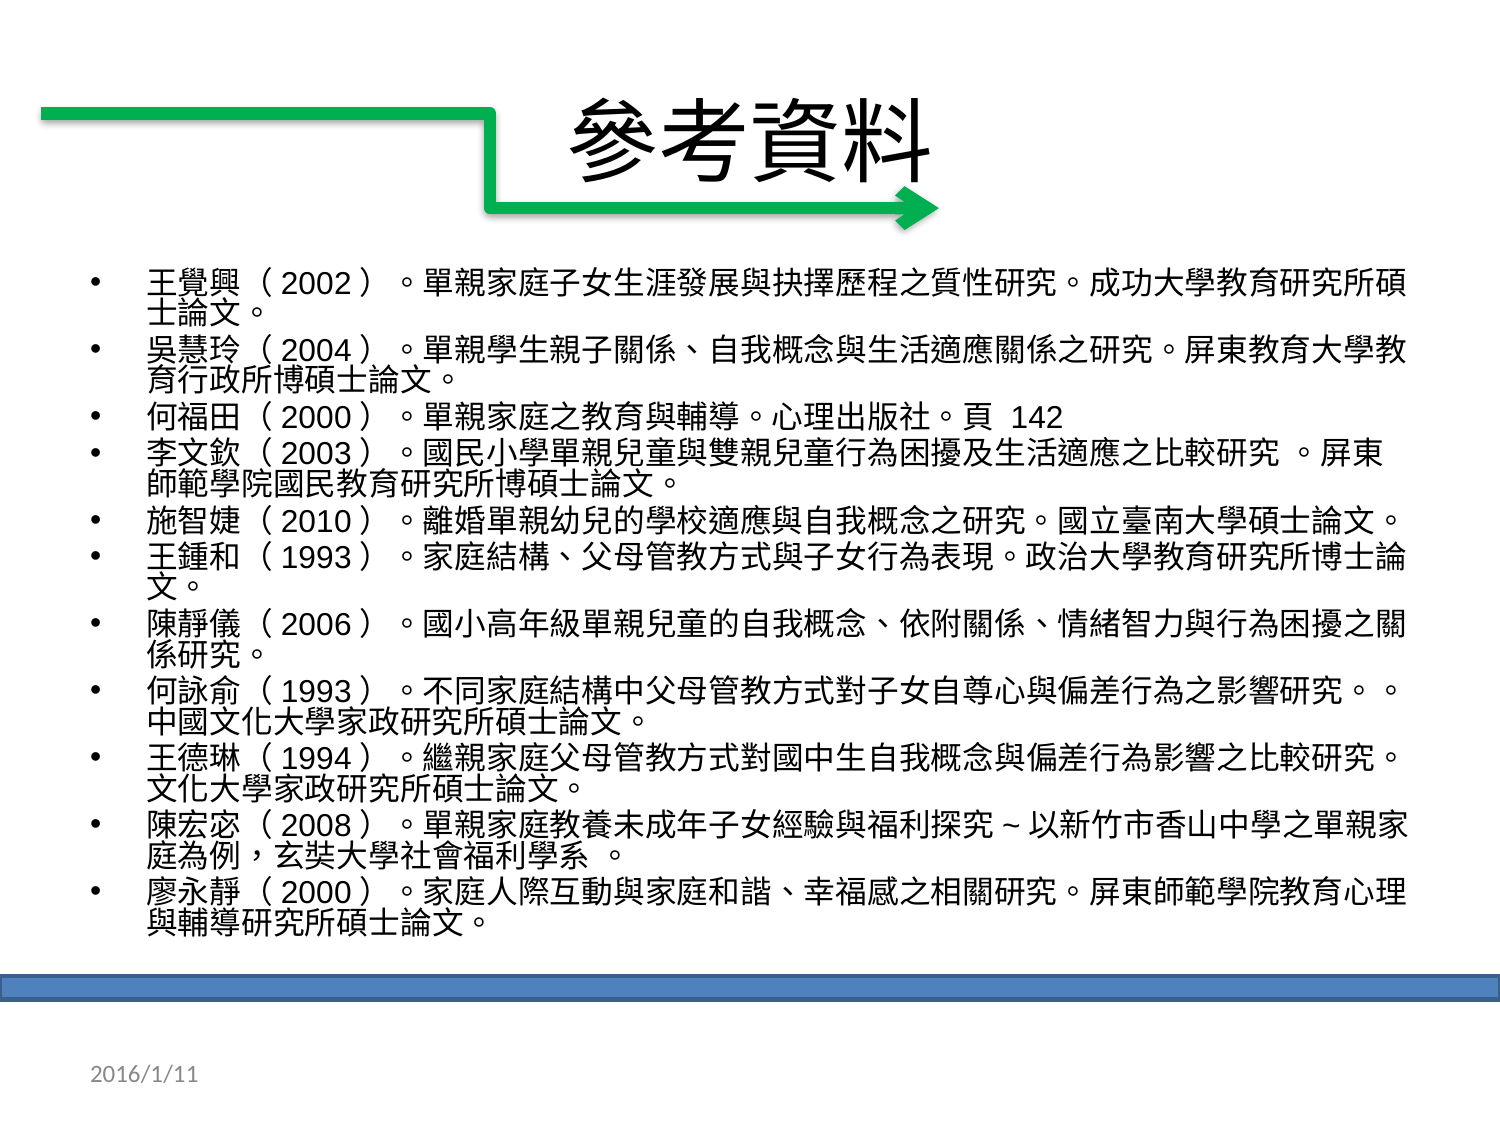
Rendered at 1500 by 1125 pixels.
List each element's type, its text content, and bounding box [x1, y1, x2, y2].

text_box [40, 113, 940, 209]
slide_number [75, 1042, 425, 1103]
text_box [0, 974, 1500, 1002]
list 王覺興（2002）。單親家庭子女生涯發展與抉擇歷程之質性研究。成功大學教育研究所碩士論文。 吳慧玲（2004）。單親學生親子關係、自我概念與生活適應關係之研究。屏東教育大學教育行政所博碩士論文。 何福田（2000）。單親家庭之教育與輔導。心理出版社。頁 142 李文欽（2003）。國民小學單親兒童與雙親兒童行為困擾及生活適應之比較研究 。屏東師範學院國民教育研究所博碩士論文。 施智婕（2010）。離婚單親幼兒的學校適應與自我概念之研究。國立臺南大學碩士論文。 王鍾和（1993）。家庭結構、父母管教方式與子女行為表現。政治大學教育研究所博士論文。 陳靜儀（2006）。國小高年級單親兒童的自我概念、依附關係、情緒智力與行為困擾之關係研究。 何詠俞（1993）。不同家庭結構中父母管教方式對子女自尊心與偏差行為之影響研究。。中國文化大學家政研究所碩士論文。 王德琳（1994）。繼親家庭父母管教方式對國中生自我概念與偏差行為影響之比較研究。文化大學家政研究所碩士論文。 陳宏宓（2008）。單親家庭教養未成年子女經驗與福利探究~以新竹市香山中學之單親家庭為例，玄奘大學社會福利學系 。 廖永靜（2000）。家庭人際互動與家庭和諧、幸福感之相關研究。屏東師範學院教育心理與輔導研究所碩士論文。 [75, 262, 1425, 974]
title 參考資料 [75, 45, 1425, 233]
